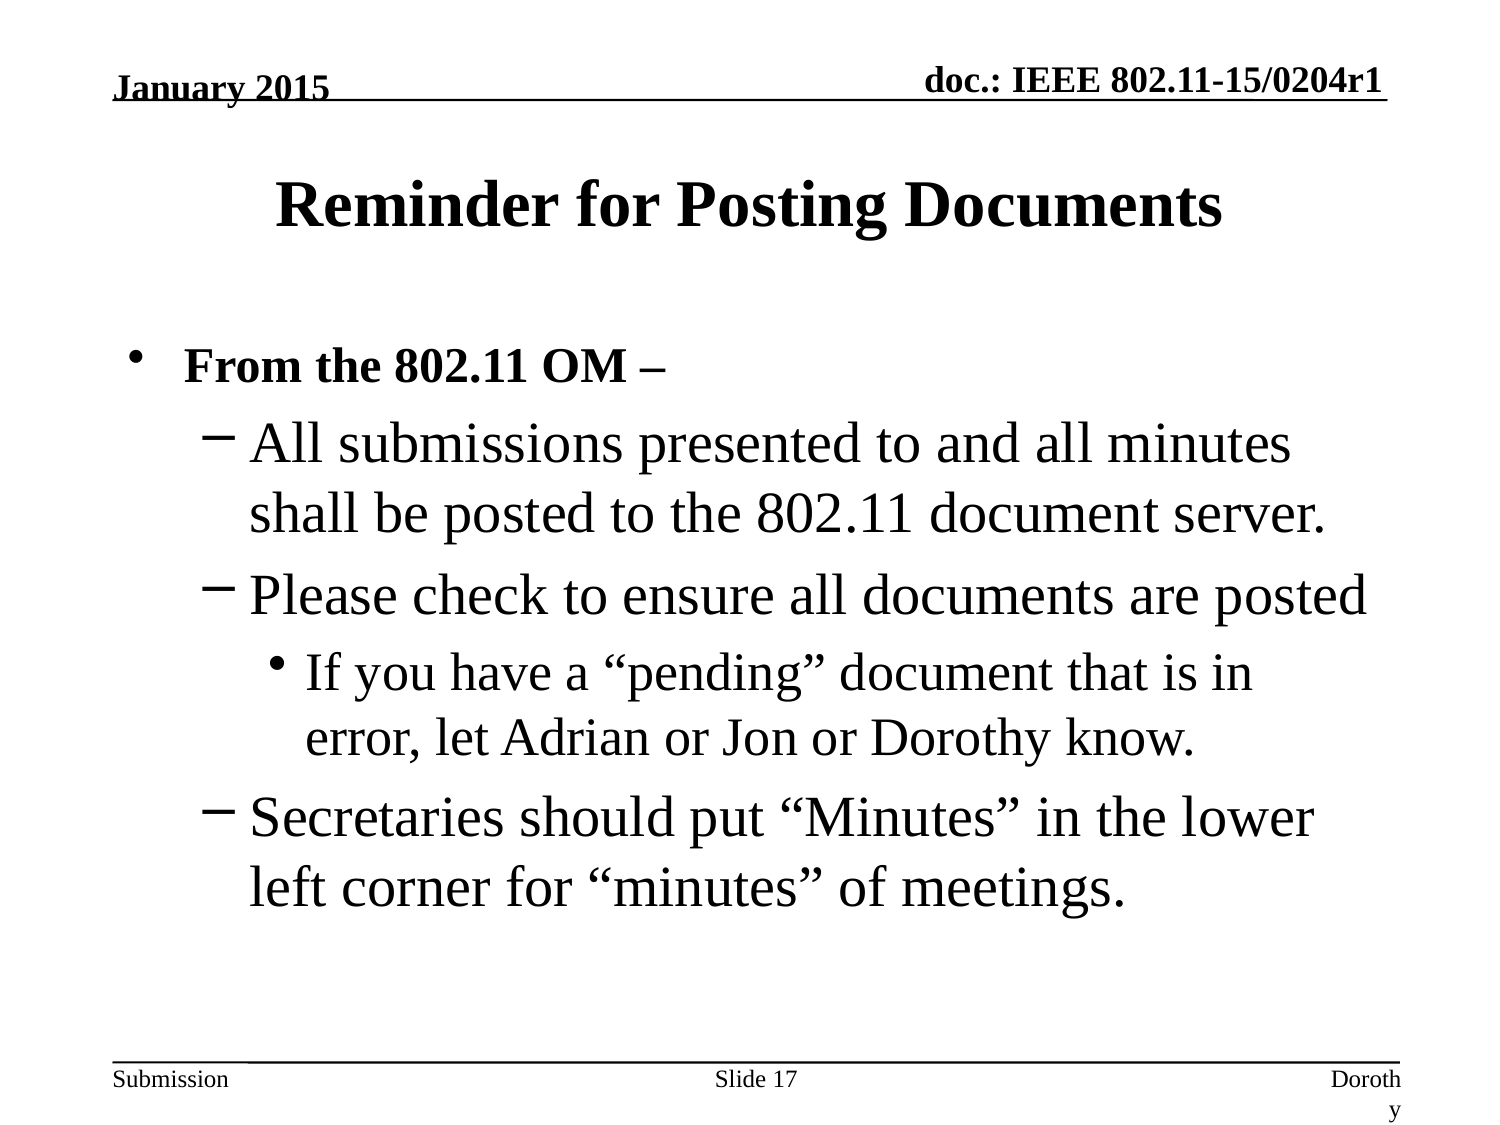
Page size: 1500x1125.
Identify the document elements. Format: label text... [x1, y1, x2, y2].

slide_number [112, 62, 401, 109]
list From the 802.11 OM – All submissions presented to and all minutes shall be posted to the 802.11 document server. Please check to ensure all documents are posted If you have a “pending” document that is in error, let Adrian or Jon or Dorothy know. Secretaries should put “Minutes” in the lower left corner for “minutes” of meetings. [112, 324, 1388, 1001]
title Reminder for Posting Documents [112, 112, 1388, 288]
footer Dorothy Stanley, Aruba Networks [1324, 1061, 1402, 1093]
slide_number Slide 17 [712, 1061, 800, 1093]
